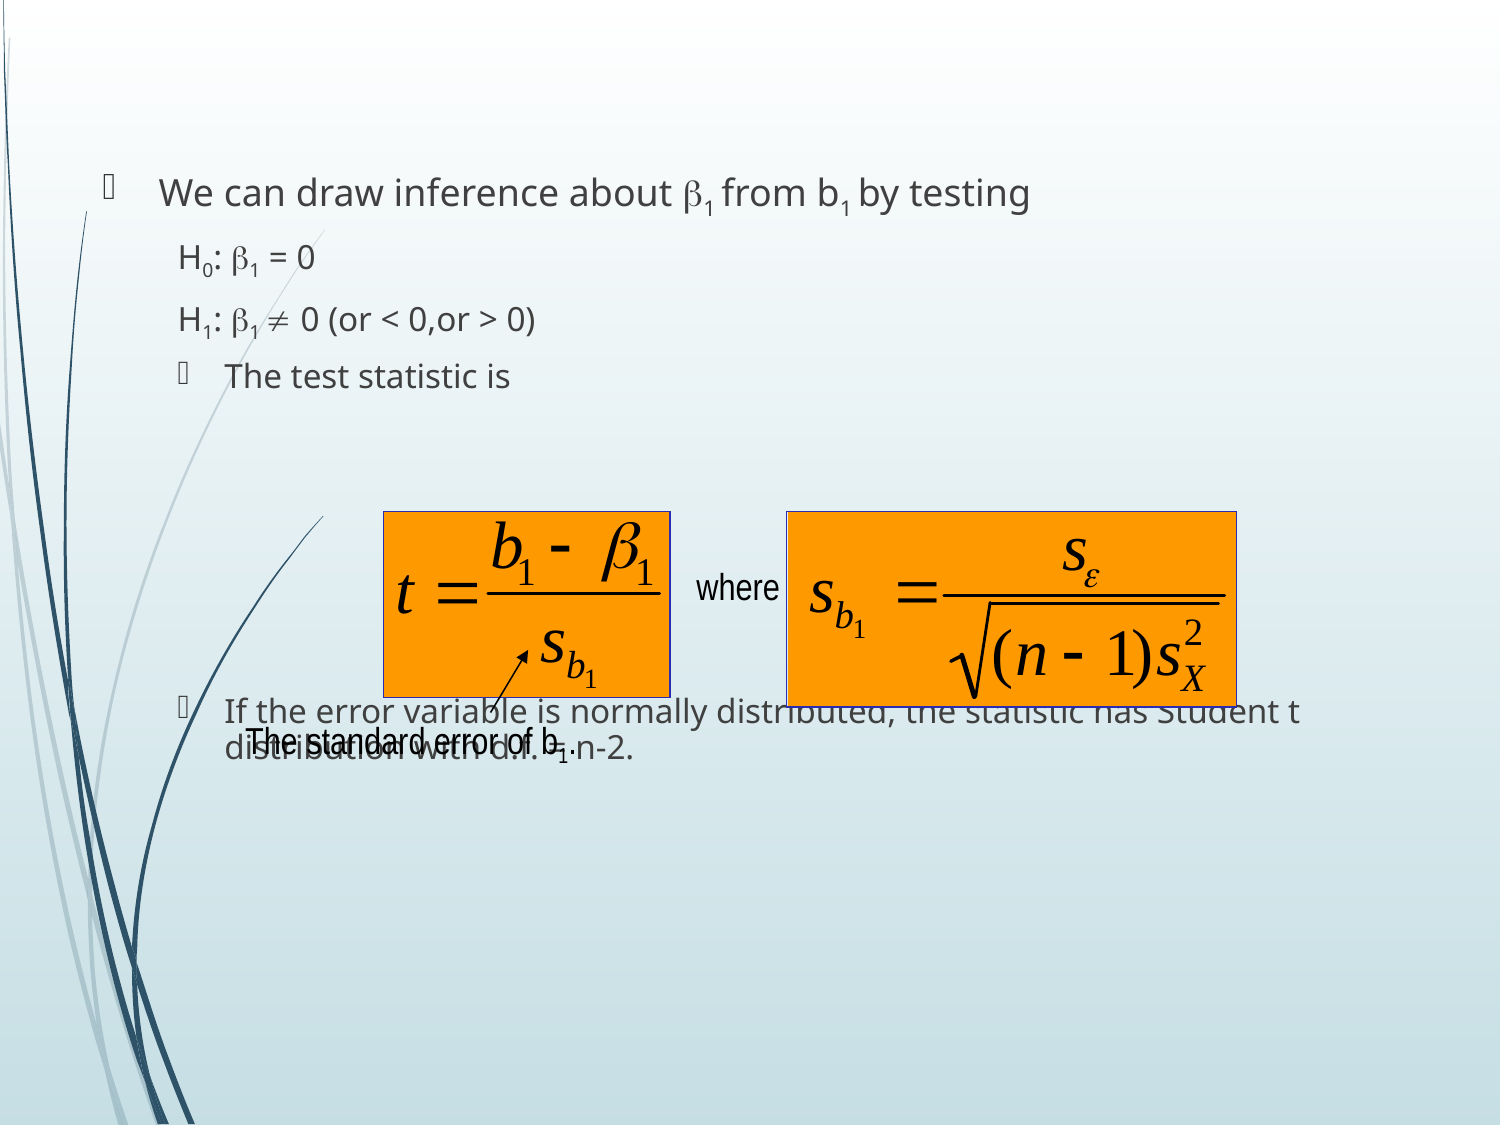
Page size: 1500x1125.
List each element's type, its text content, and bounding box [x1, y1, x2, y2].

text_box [384, 512, 670, 697]
list We can draw inference about b1 from b1 by testing H0: b1 = 0 H1: b1 ¹ 0 (or < 0,or > 0) The test statistic is If the error variable is normally distributed, the statistic has Student t distribution with d.f. = n-2. [87, 162, 1425, 975]
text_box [228, 649, 594, 773]
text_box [787, 512, 1236, 707]
text_box where [681, 555, 782, 616]
